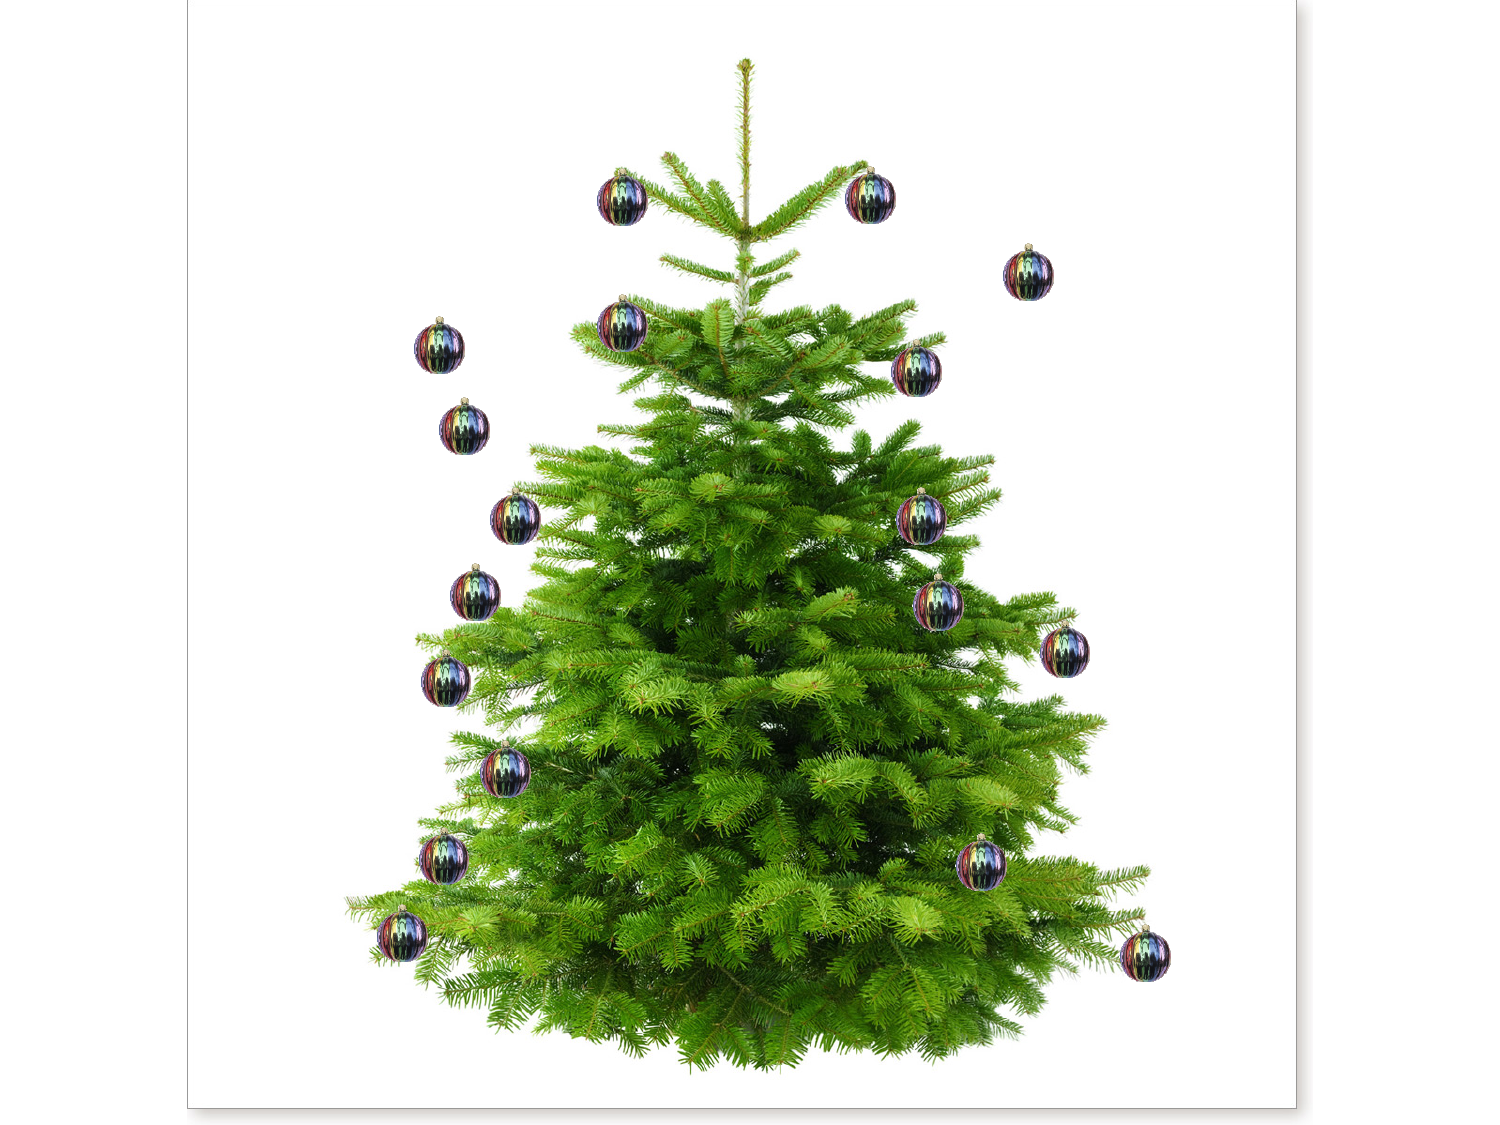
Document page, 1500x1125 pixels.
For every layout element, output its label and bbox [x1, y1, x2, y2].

picture [187, 0, 1313, 1125]
